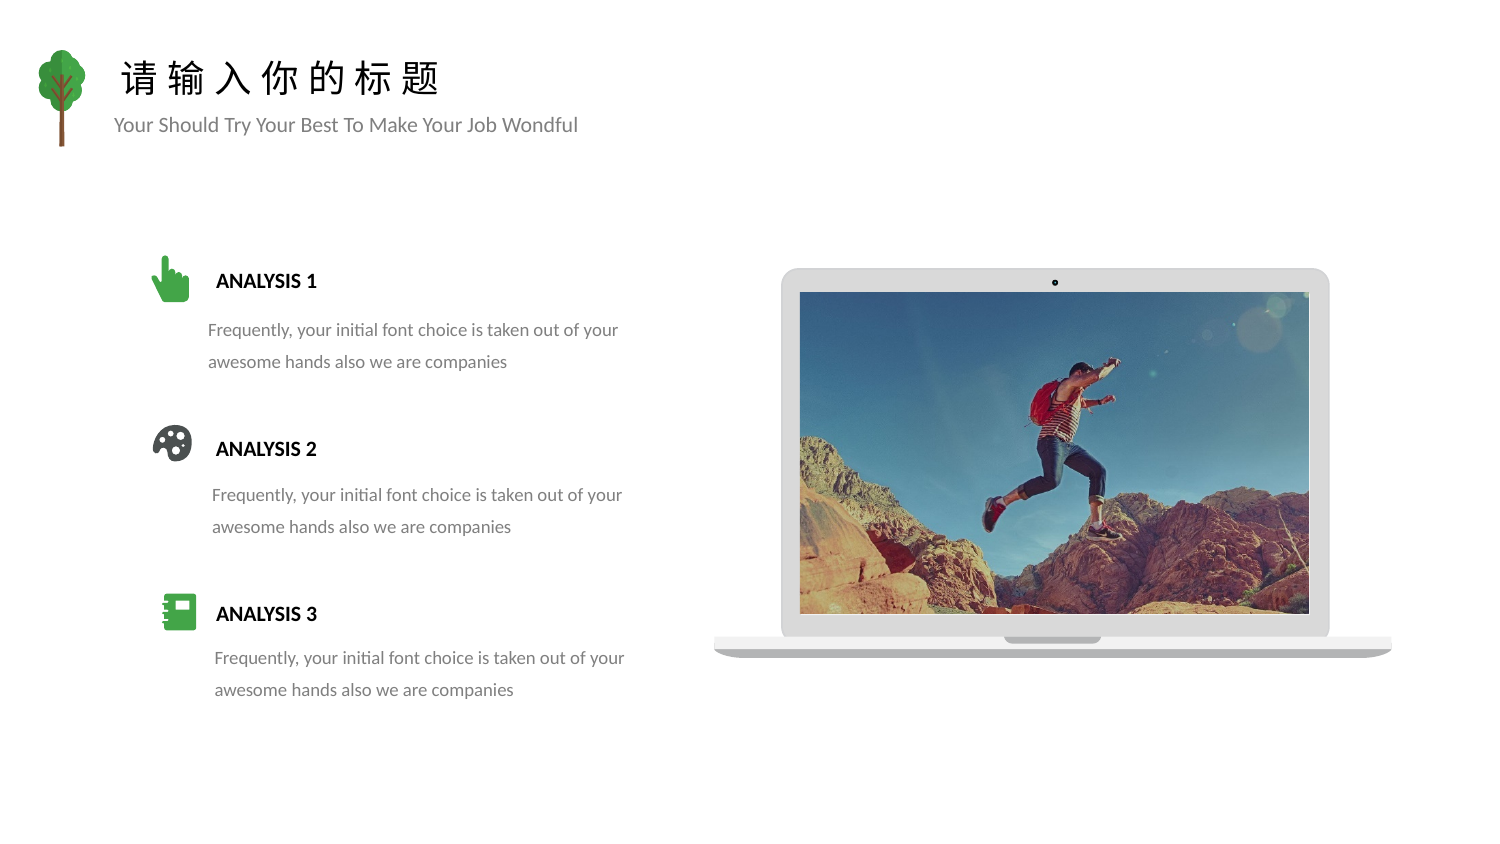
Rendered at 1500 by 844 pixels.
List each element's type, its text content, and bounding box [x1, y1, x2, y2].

text_box [151, 255, 189, 303]
text_box Frequently, your initial font choice is taken out of your awesome hands also we are companies [194, 302, 665, 379]
text_box [161, 593, 197, 631]
text_box [152, 424, 192, 462]
picture [799, 292, 1309, 614]
text_box ANALYSIS 1 [201, 259, 665, 301]
text_box Your Should Try Your Best To Make Your Job Wondful [99, 108, 735, 145]
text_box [714, 268, 1392, 658]
text_box ANALYSIS 3 [201, 592, 665, 634]
text_box Frequently, your initial font choice is taken out of your awesome hands also we are companies [201, 630, 671, 707]
text_box Frequently, your initial font choice is taken out of your awesome hands also we are companies [198, 467, 669, 544]
text_box 请输入你的标题 [105, 56, 455, 107]
text_box ANALYSIS 2 [201, 426, 671, 468]
